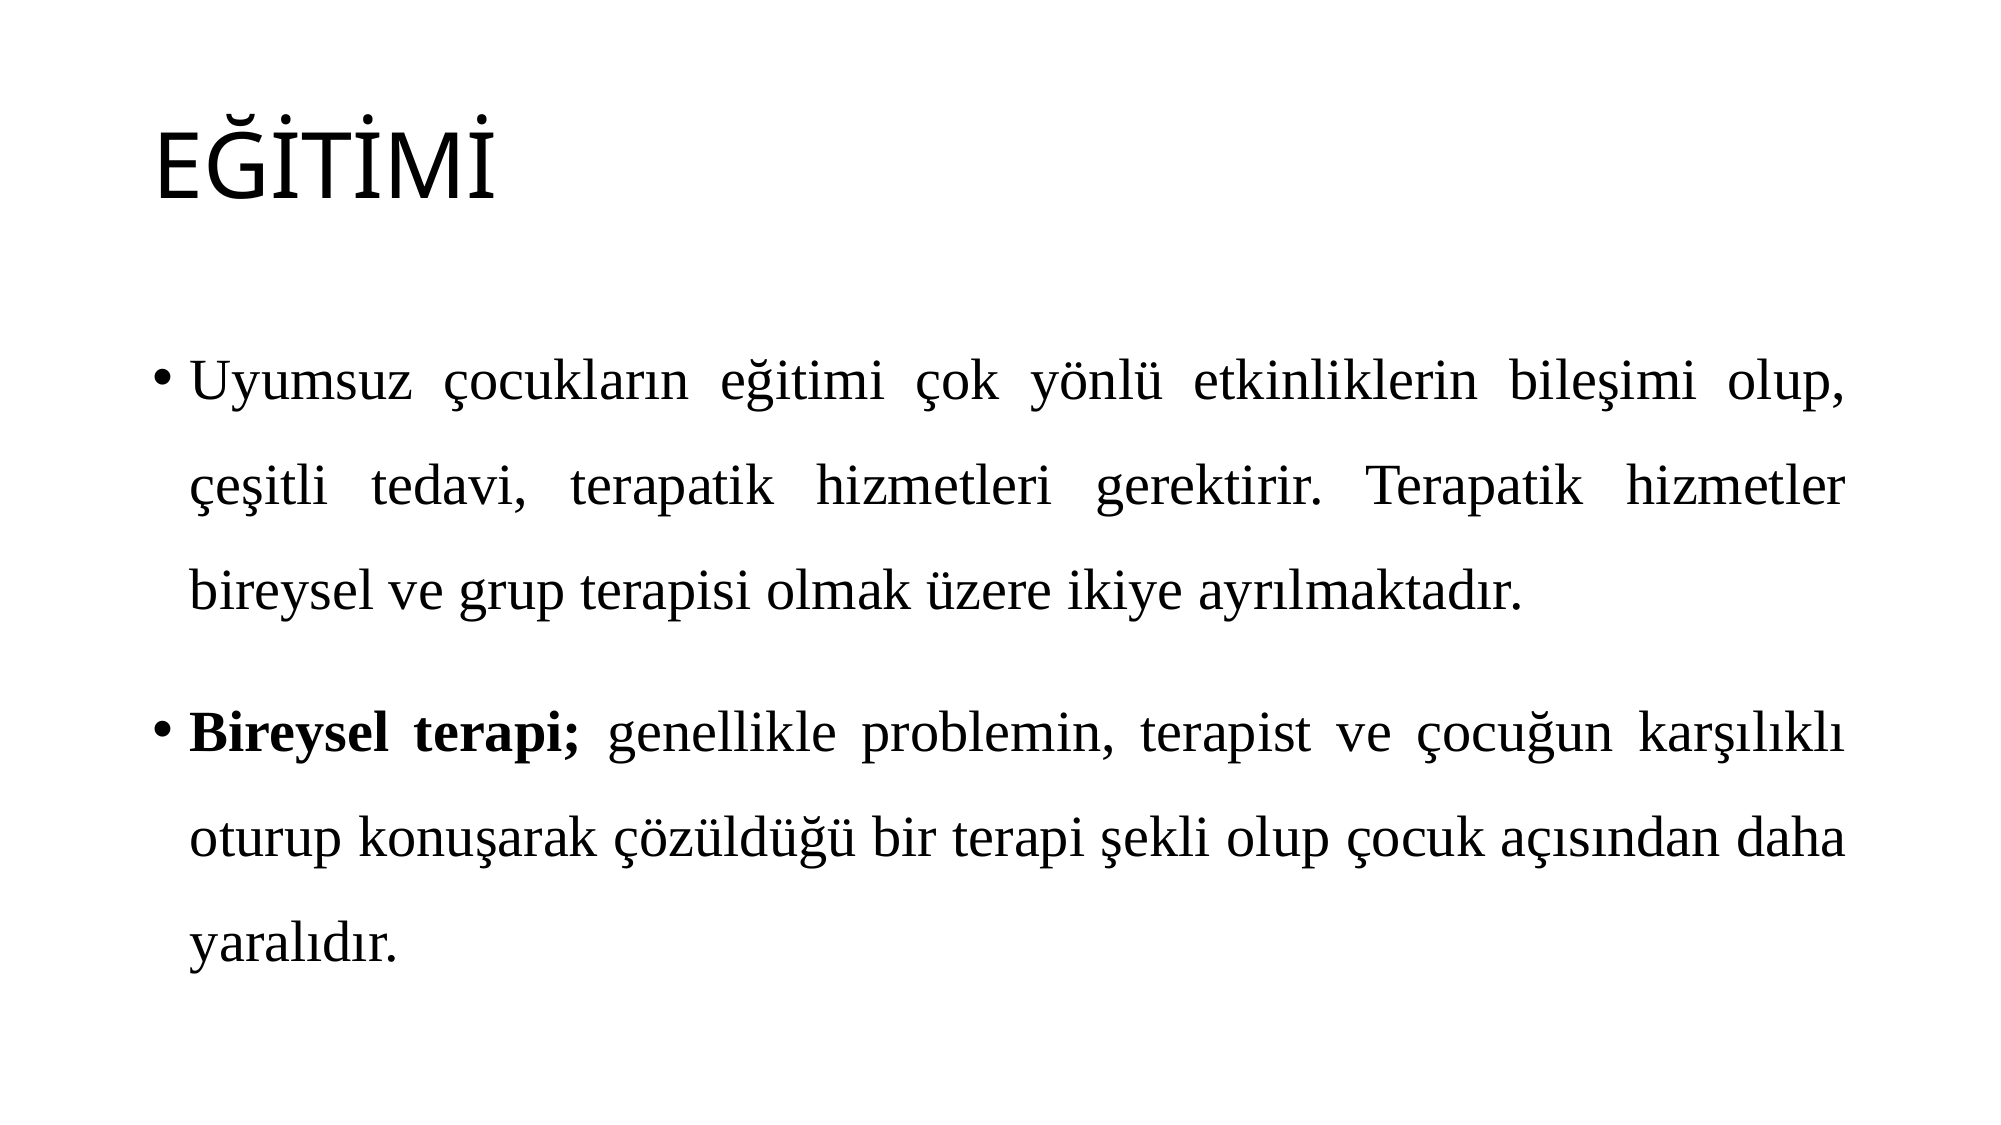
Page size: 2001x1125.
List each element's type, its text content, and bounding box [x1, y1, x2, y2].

list Uyumsuz çocukların eğitimi çok yönlü etkinliklerin bileşimi olup, çeşitli tedavi, terapatik hizmetleri gerektirir. Terapatik hizmetler bireysel ve grup terapisi olmak üzere ikiye ayrılmaktadır. Bireysel terapi; genellikle problemin, terapist ve çocuğun karşılıklı oturup konuşarak çözüldüğü bir terapi şekli olup çocuk açısından daha yaralıdır. [137, 299, 1863, 1014]
title EĞİTİMİ [137, 59, 1863, 278]
